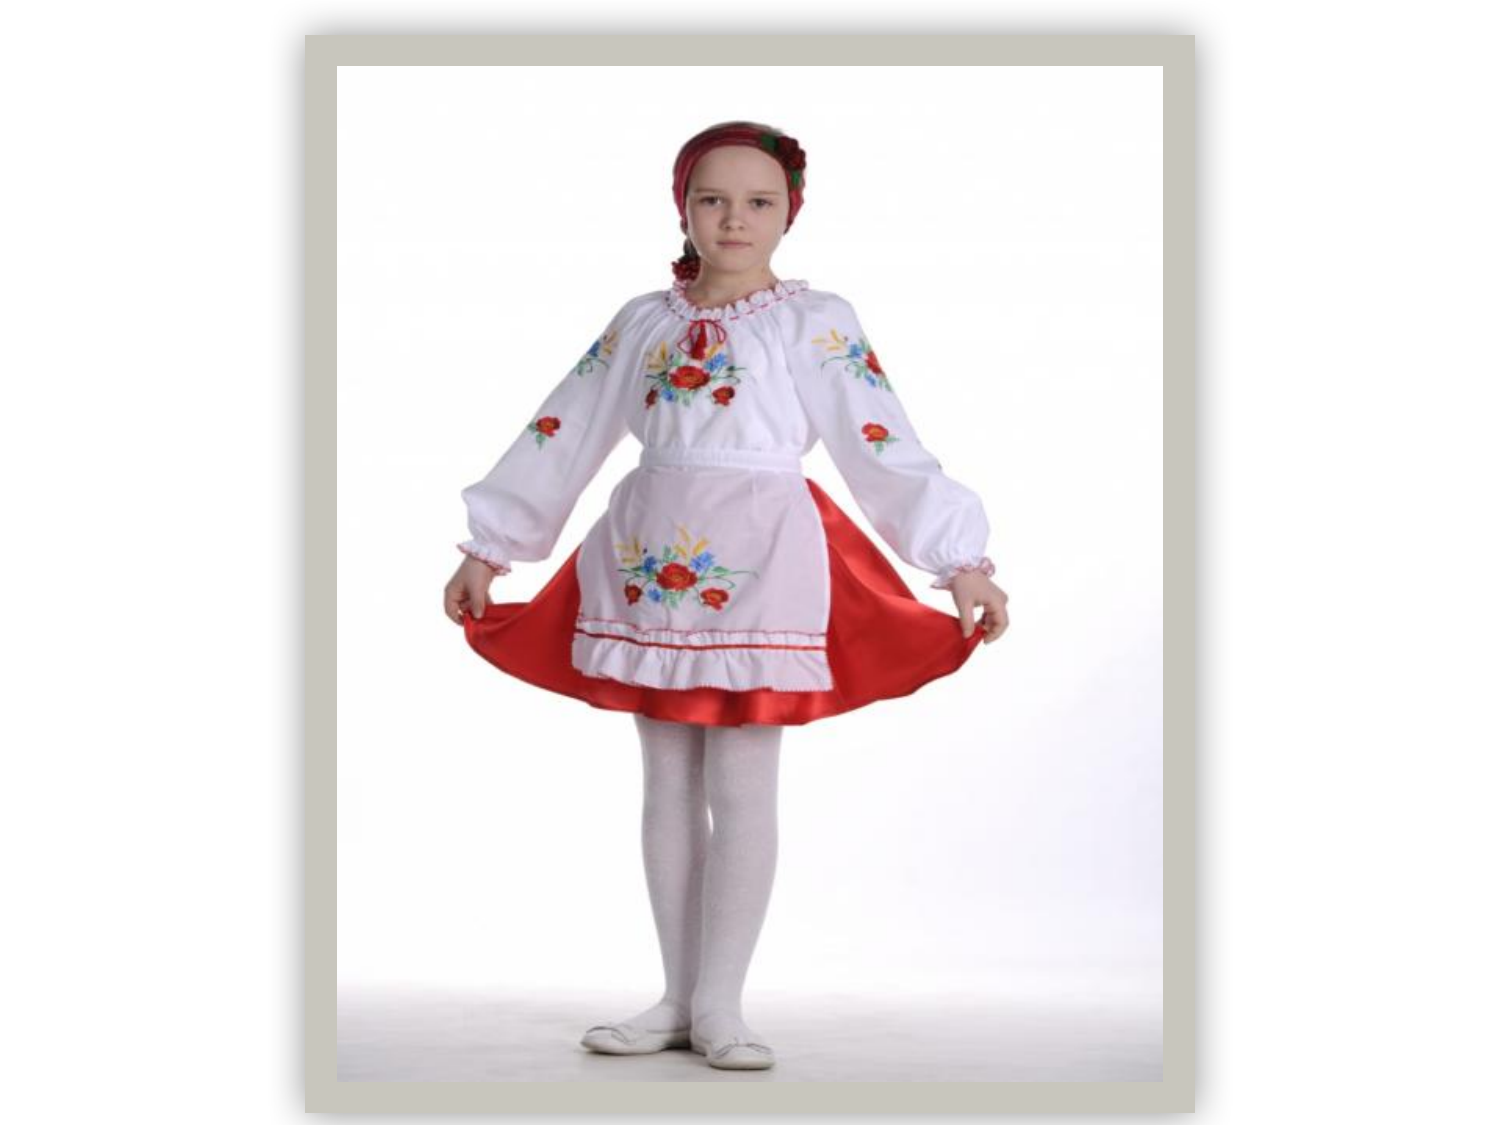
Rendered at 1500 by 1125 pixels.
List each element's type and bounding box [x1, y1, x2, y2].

list [336, 66, 1164, 1083]
